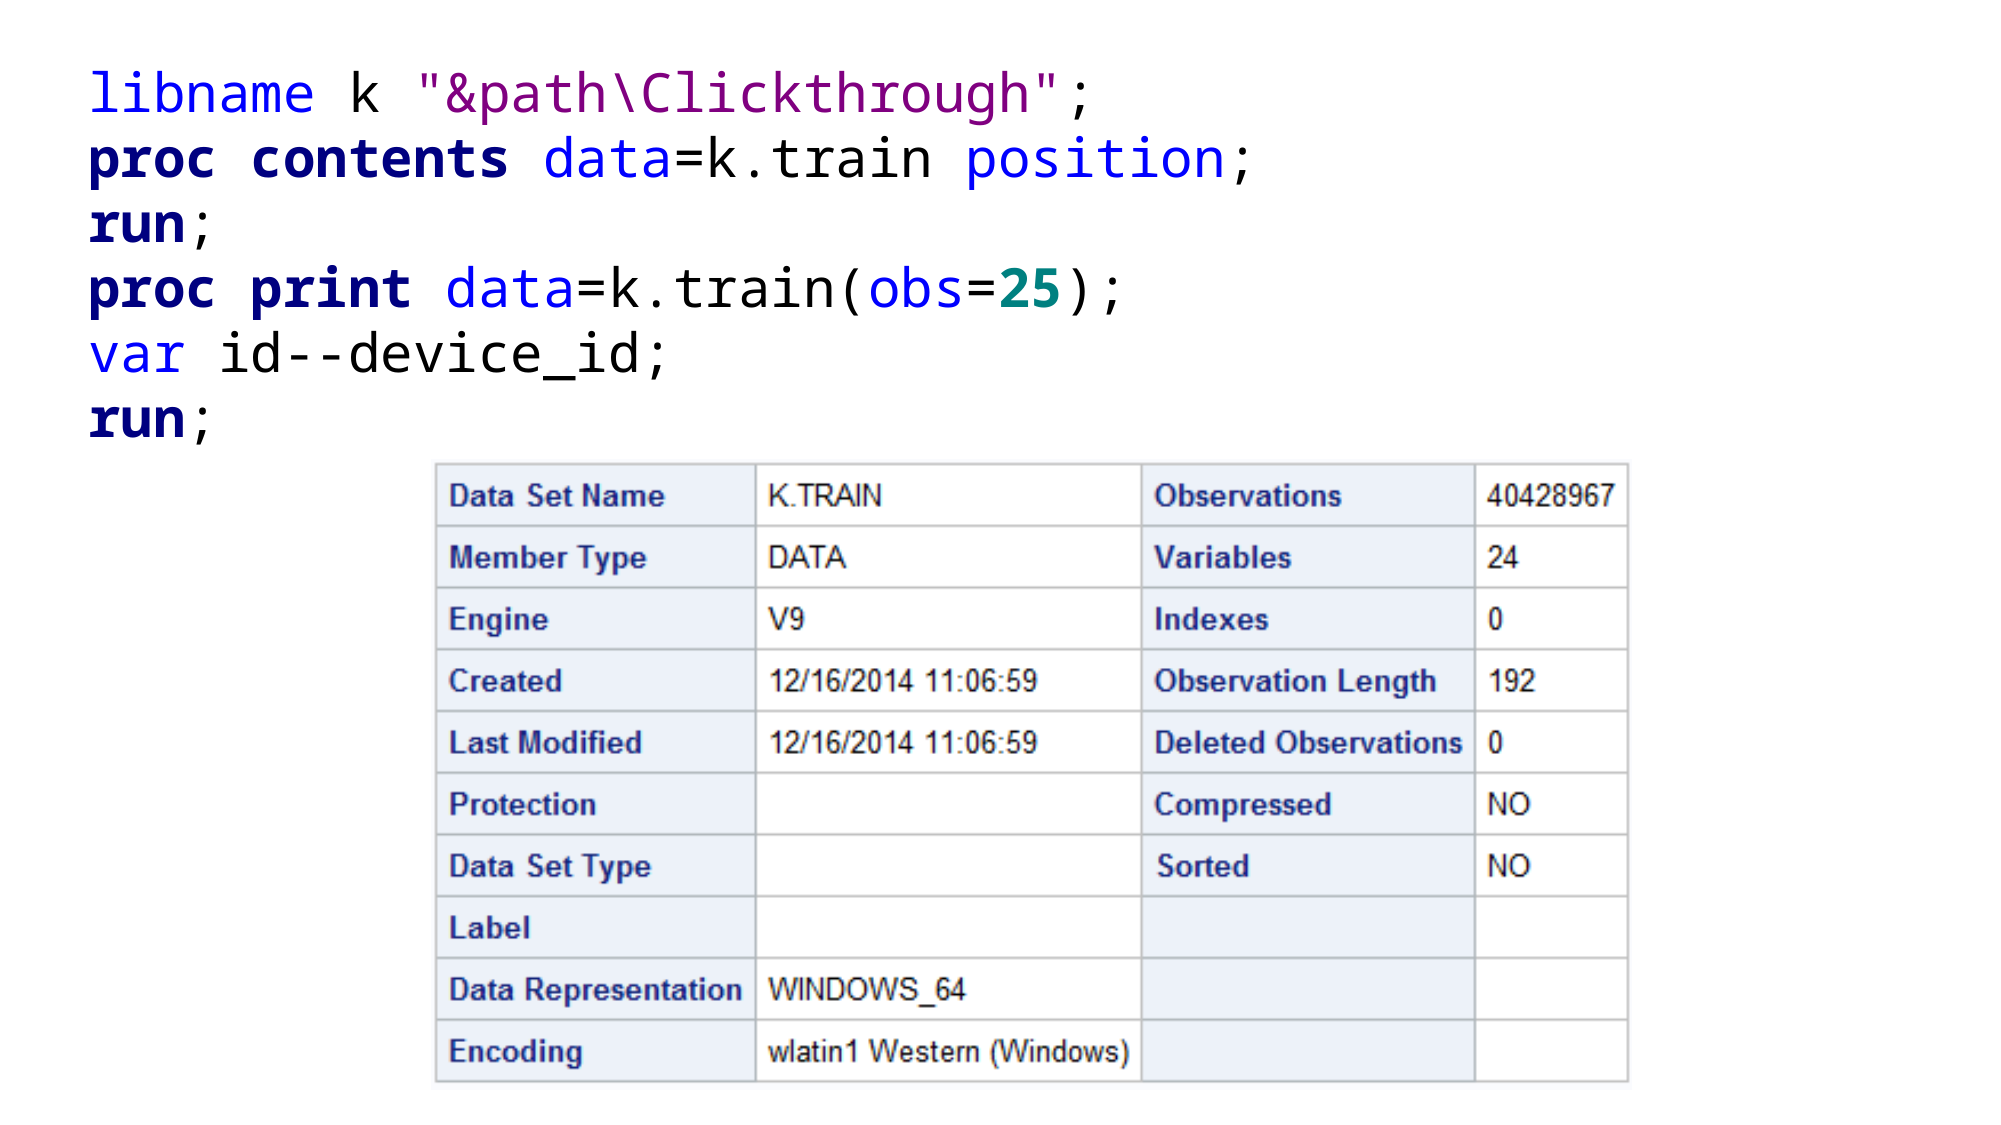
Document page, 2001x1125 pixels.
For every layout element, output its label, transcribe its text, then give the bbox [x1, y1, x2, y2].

text_box libname k "&path\Clickthrough"; proc contents data=k.train position; run; proc print data=k.train(obs=25); var id--device_id; run; [73, 50, 1836, 456]
picture [431, 459, 1632, 1090]
